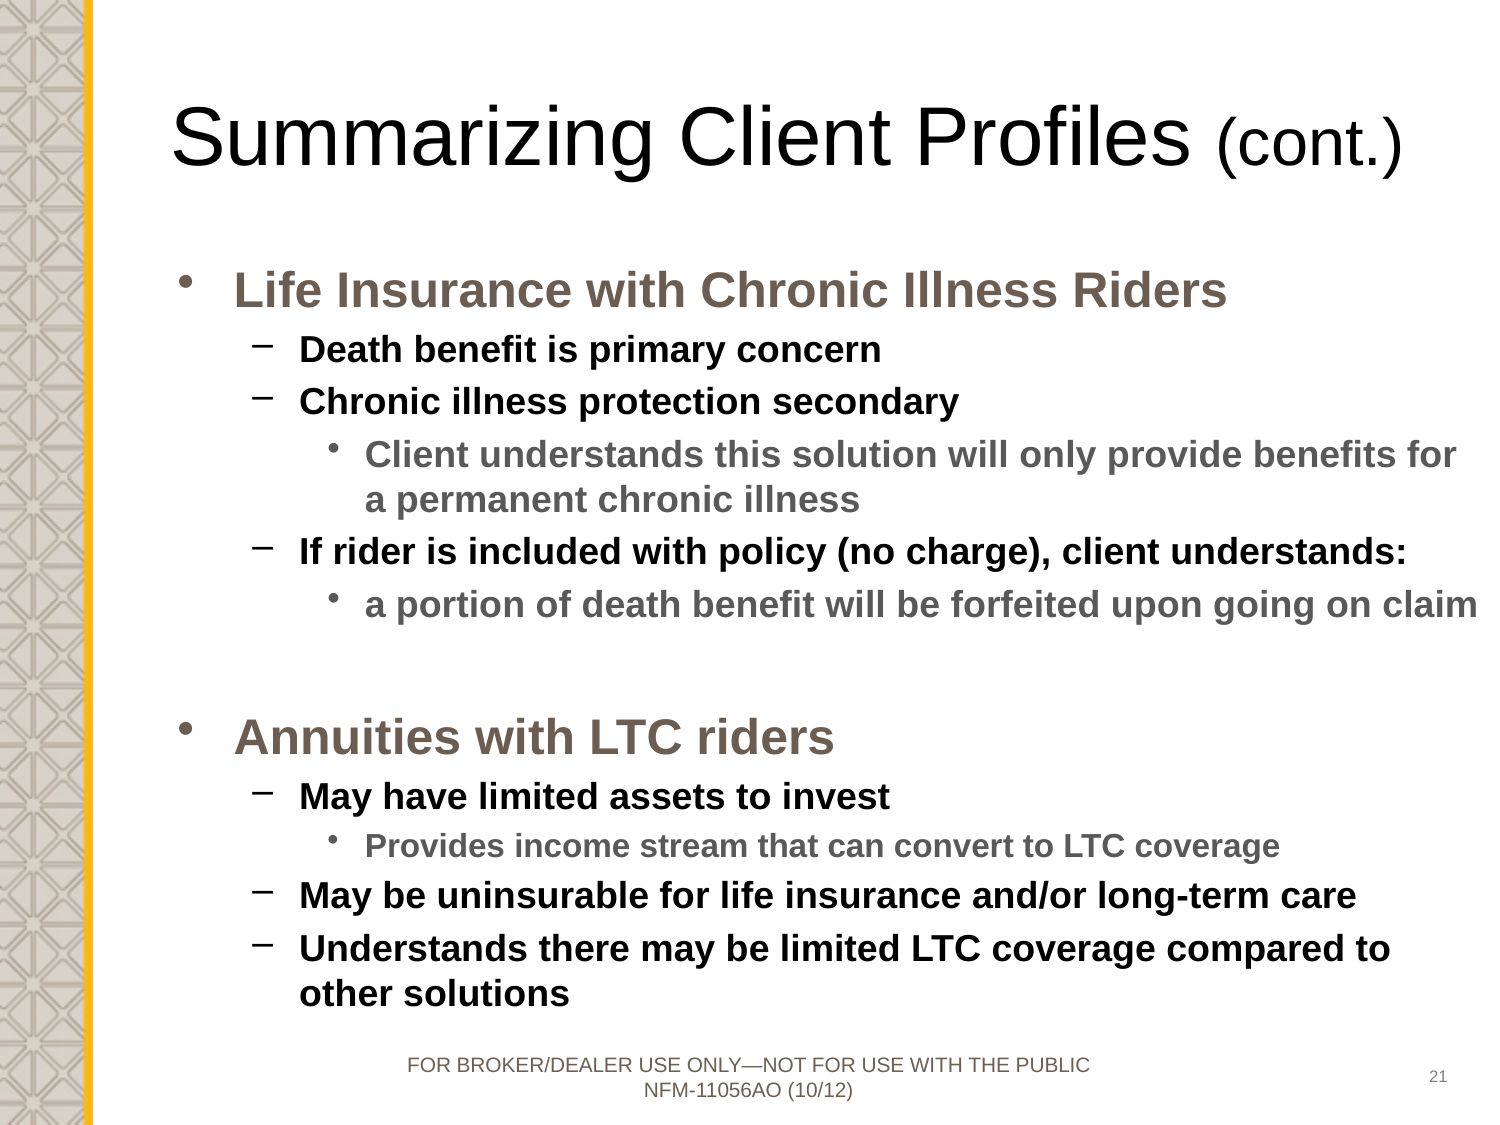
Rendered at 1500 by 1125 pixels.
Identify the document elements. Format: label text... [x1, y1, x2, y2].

text_box FOR BROKER/DEALER USE ONLY—NOT FOR USE WITH THE PUBLIC NFM-11056AO (10/12) [374, 1050, 1138, 1103]
list Life Insurance with Chronic Illness Riders Death benefit is primary concern Chronic illness protection secondary Client understands this solution will only provide benefits for a permanent chronic illness If rider is included with policy (no charge), client understands: a portion of death benefit will be forfeited upon going on claim Annuities with LTC riders May have limited assets to invest Provides income stream that can convert to LTC coverage May be uninsurable for life insurance and/or long-term care Understands there may be limited LTC coverage compared to other solutions [162, 249, 1500, 1050]
picture [0, 0, 93, 1125]
title Summarizing Client Profiles (cont.) [150, 75, 1425, 233]
